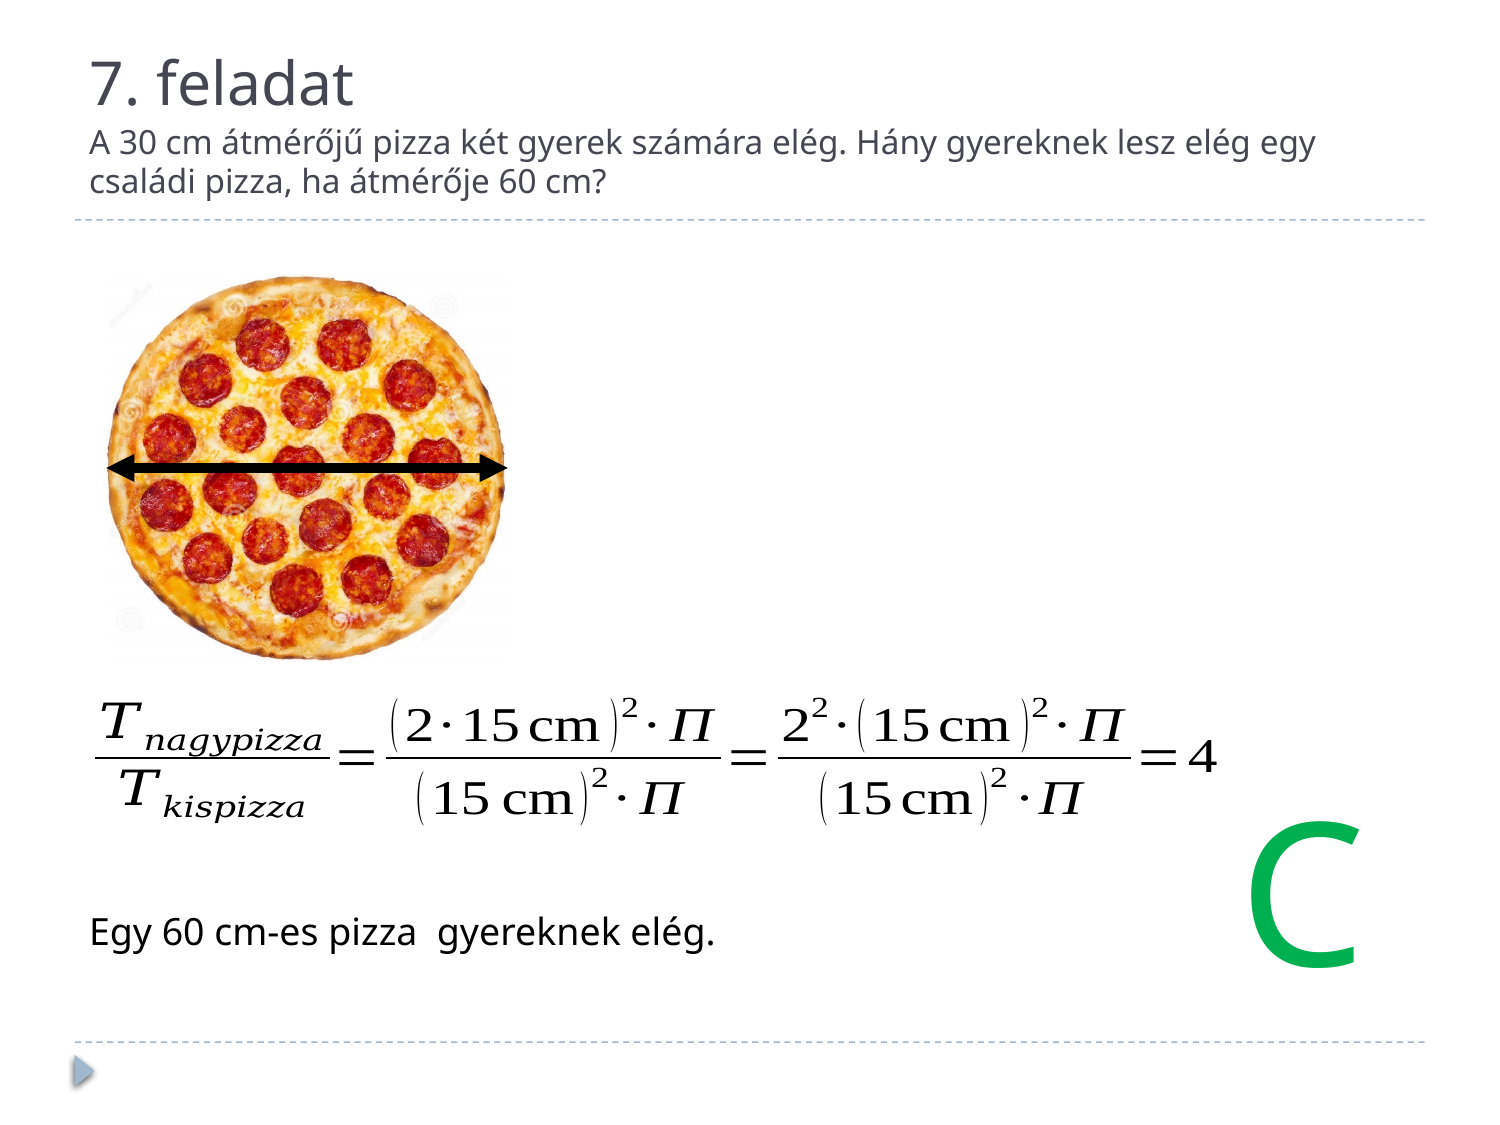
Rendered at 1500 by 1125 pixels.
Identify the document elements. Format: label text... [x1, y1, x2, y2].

list C [1224, 759, 1426, 1043]
title 7. feladat [75, 37, 1425, 113]
picture [105, 274, 509, 467]
list A 30 cm átmérőjű pizza két gyerek számára elég. Hány gyereknek lesz elég egy családi pizza, ha átmérője 60 cm? [74, 113, 1425, 220]
picture [105, 469, 509, 662]
